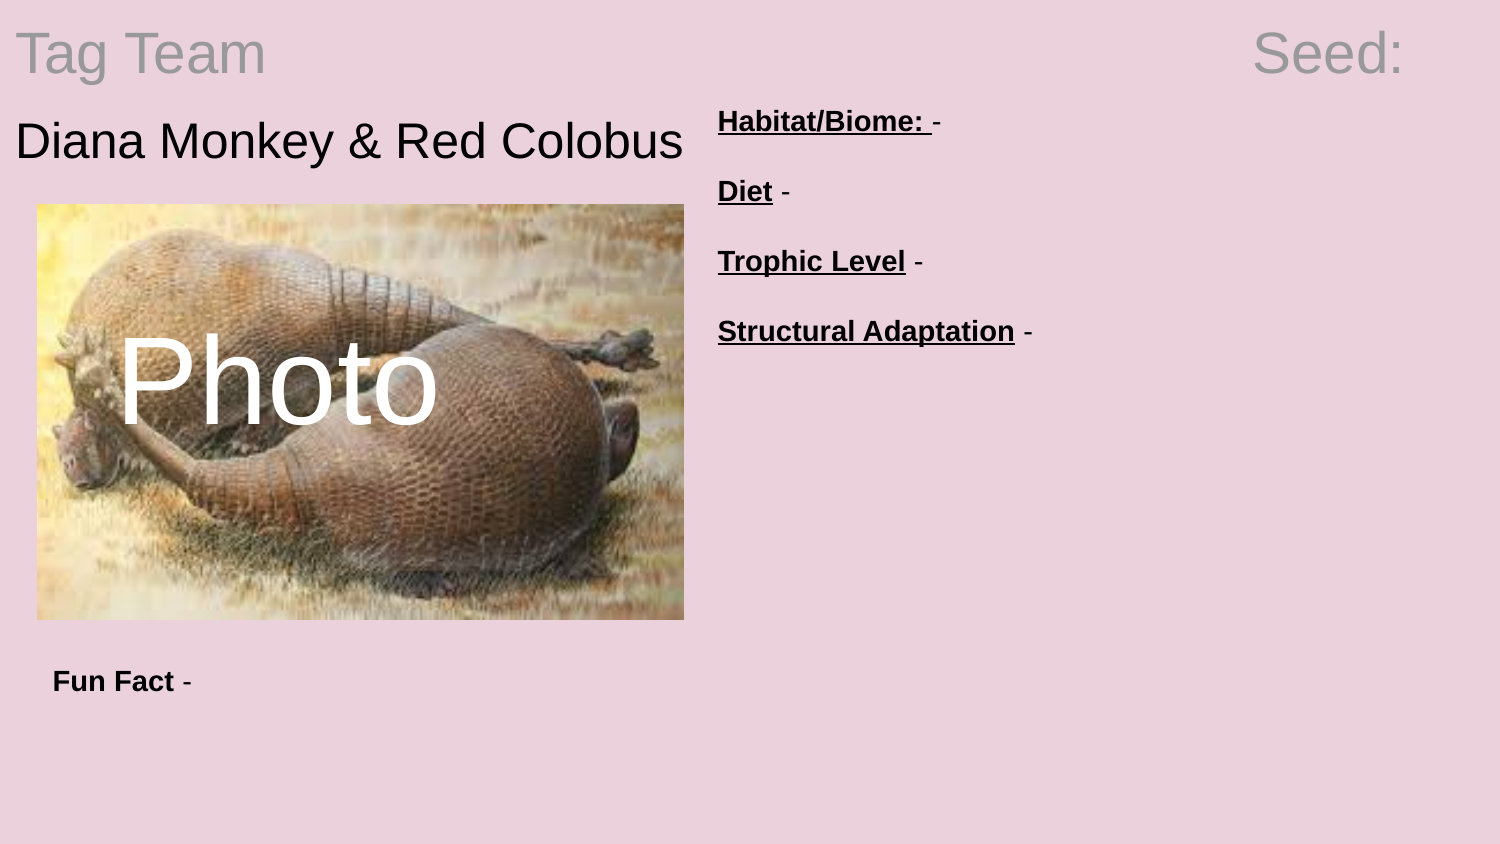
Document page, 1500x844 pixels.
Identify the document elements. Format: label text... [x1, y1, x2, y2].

text_box Habitat/Biome: - Diet - Trophic Level - Structural Adaptation - [702, 87, 1460, 575]
text_box Fun Fact - [37, 647, 1409, 826]
title Diana Monkey & Red Colobus [0, 93, 702, 188]
title Seed: [1237, 0, 1491, 94]
title Tag Team [0, 0, 543, 93]
picture [37, 204, 684, 620]
